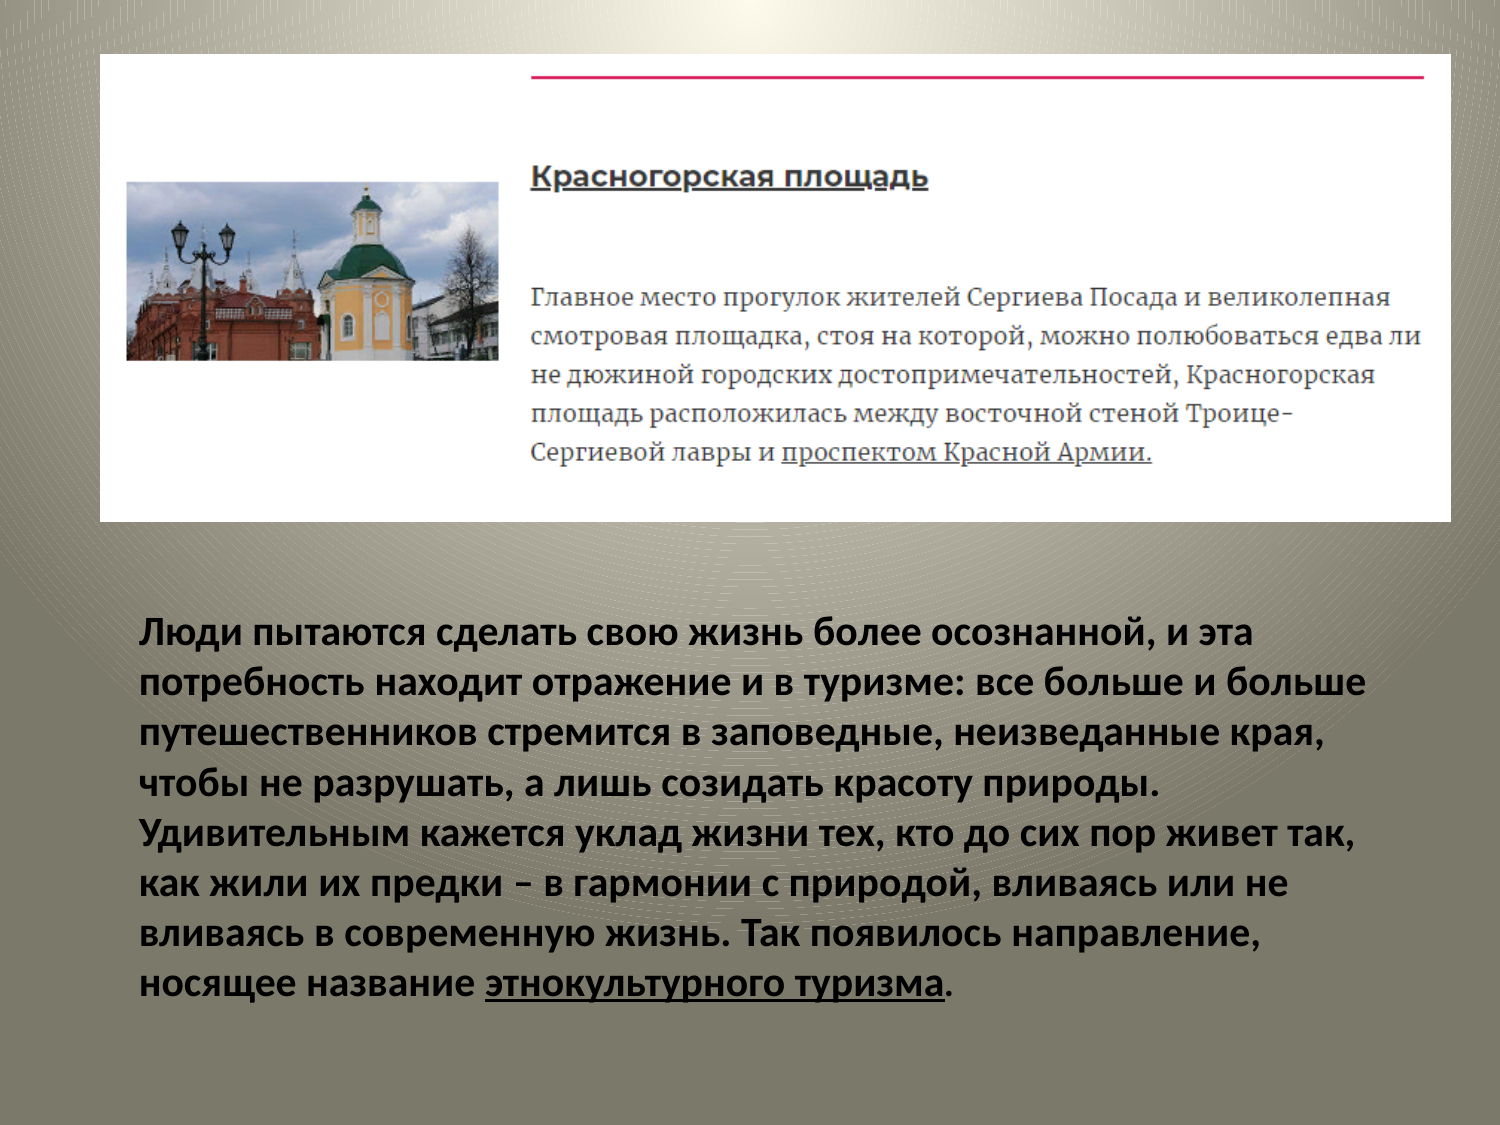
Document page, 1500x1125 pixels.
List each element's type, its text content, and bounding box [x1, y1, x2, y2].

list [100, 54, 1451, 522]
text_box Люди пытаются сделать свою жизнь более осознанной, и эта потребность находит отражение и в туризме: все больше и больше путешественников стремится в заповедные, неизведанные края, чтобы не разрушать, а лишь созидать красоту природы. Удивительным кажется уклад жизни тех, кто до сих пор живет так, как жили их предки – в гармонии с природой, вливаясь или не вливаясь в современную жизнь. Так появилось направление, носящее название этнокультурного туризма. [123, 530, 1424, 1012]
